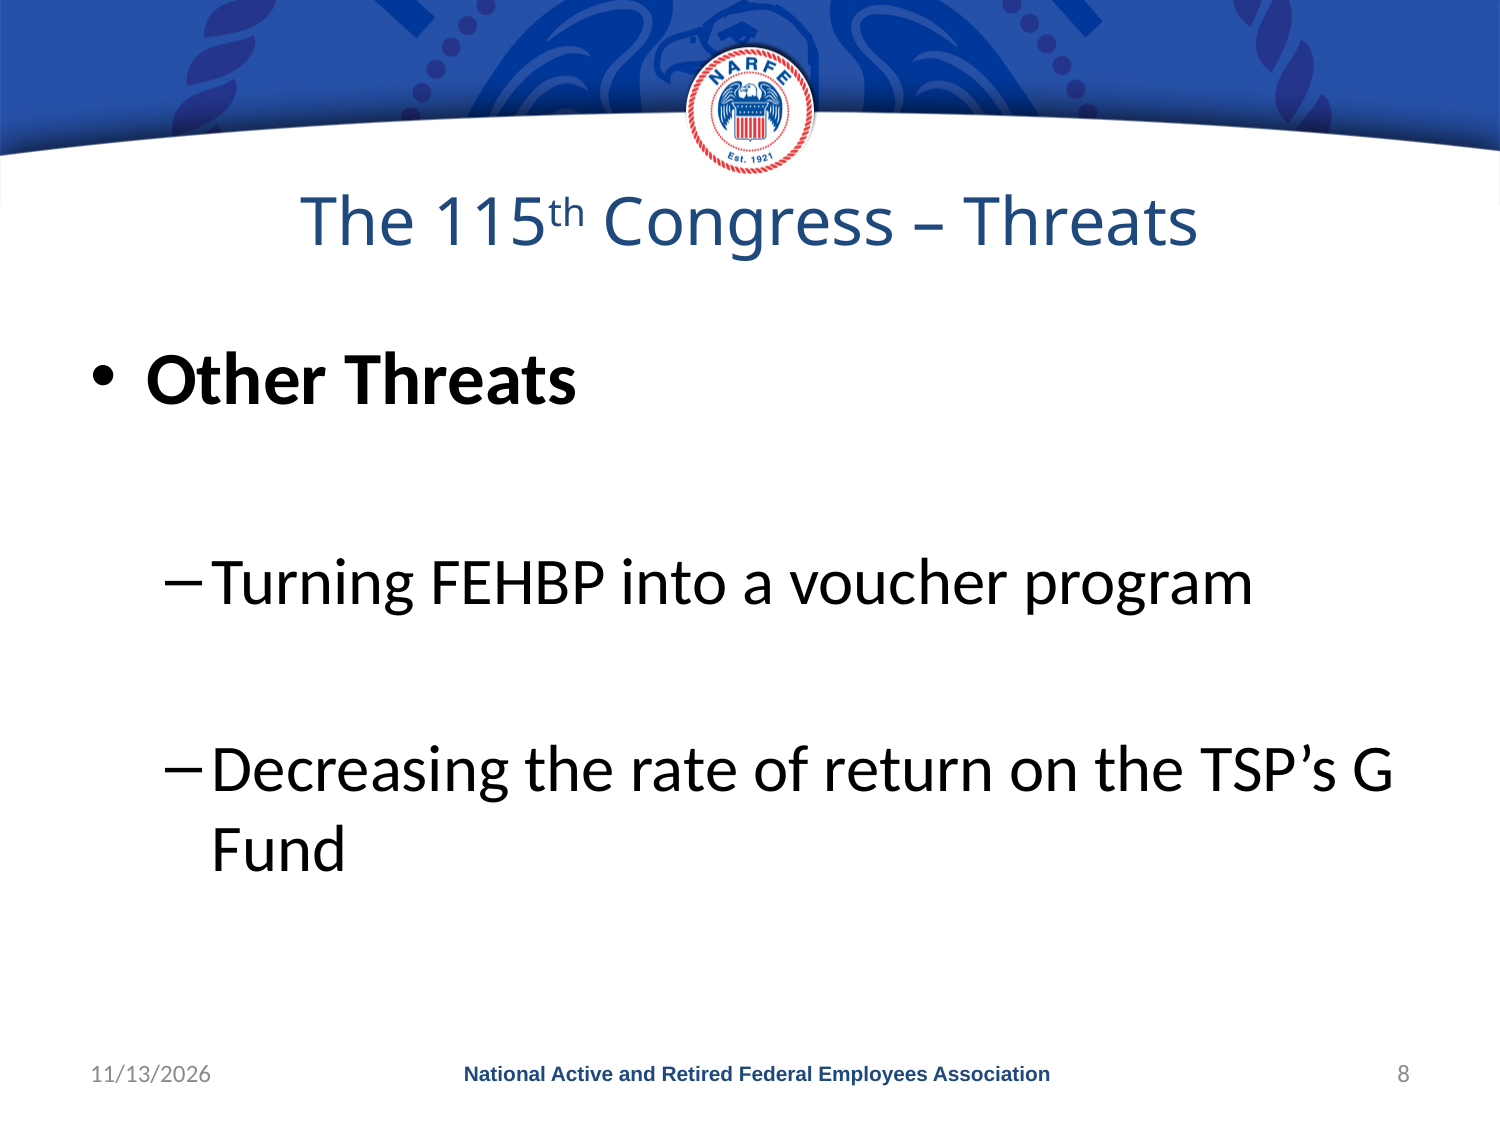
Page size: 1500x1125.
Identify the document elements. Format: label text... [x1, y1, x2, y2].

picture [0, 0, 1500, 205]
footer National Active and Retired Federal Employees Association [439, 1042, 1074, 1103]
title The 115th Congress – Threats [75, 134, 1425, 304]
slide_number 8 [1074, 1042, 1425, 1103]
list Other Threats Turning FEHBP into a voucher program Decreasing the rate of return on the TSP’s G Fund [75, 321, 1425, 1043]
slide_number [75, 1042, 425, 1103]
